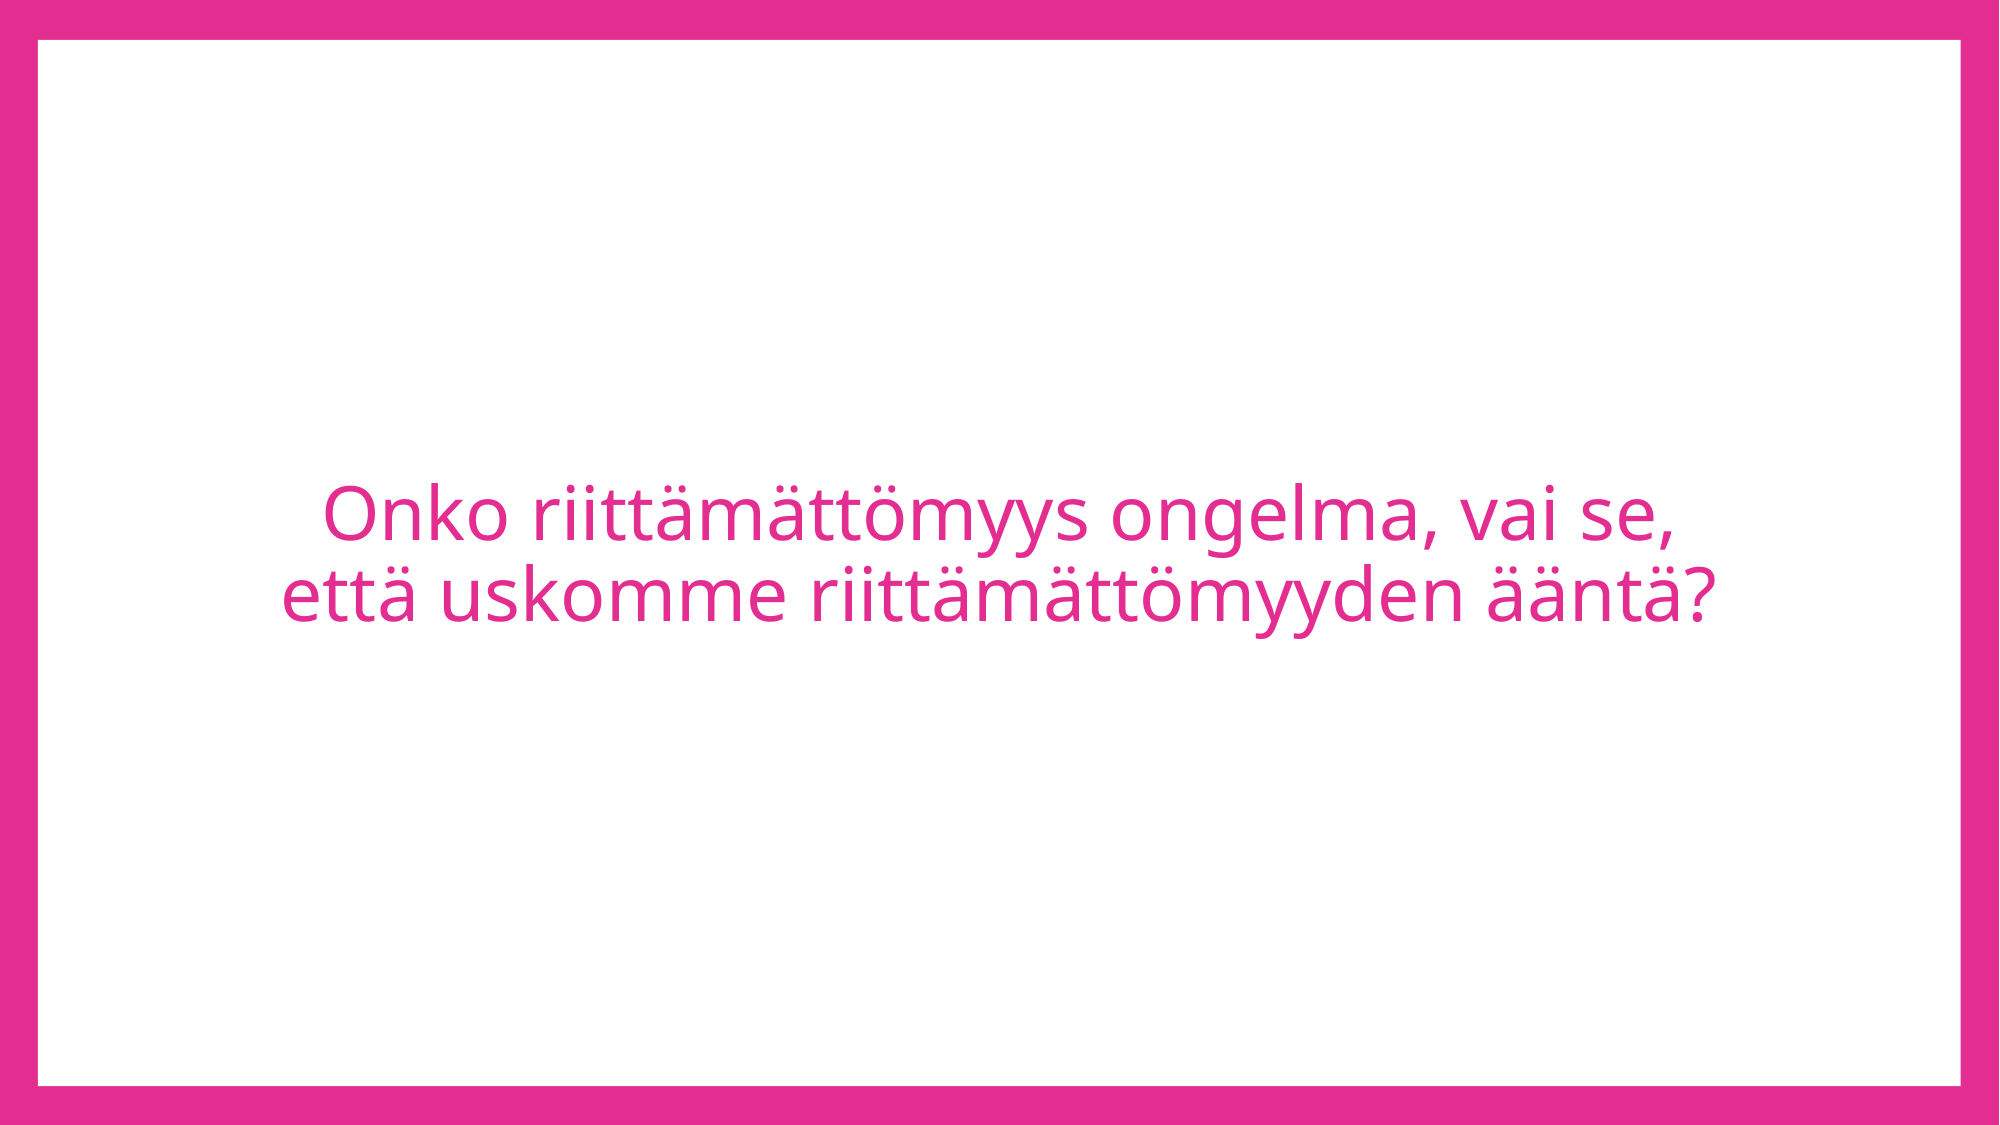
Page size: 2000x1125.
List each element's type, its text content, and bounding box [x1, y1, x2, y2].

title Onko riittämättömyys ongelma, vai se, että uskomme riittämättömyyden ääntä? [240, 397, 1759, 717]
